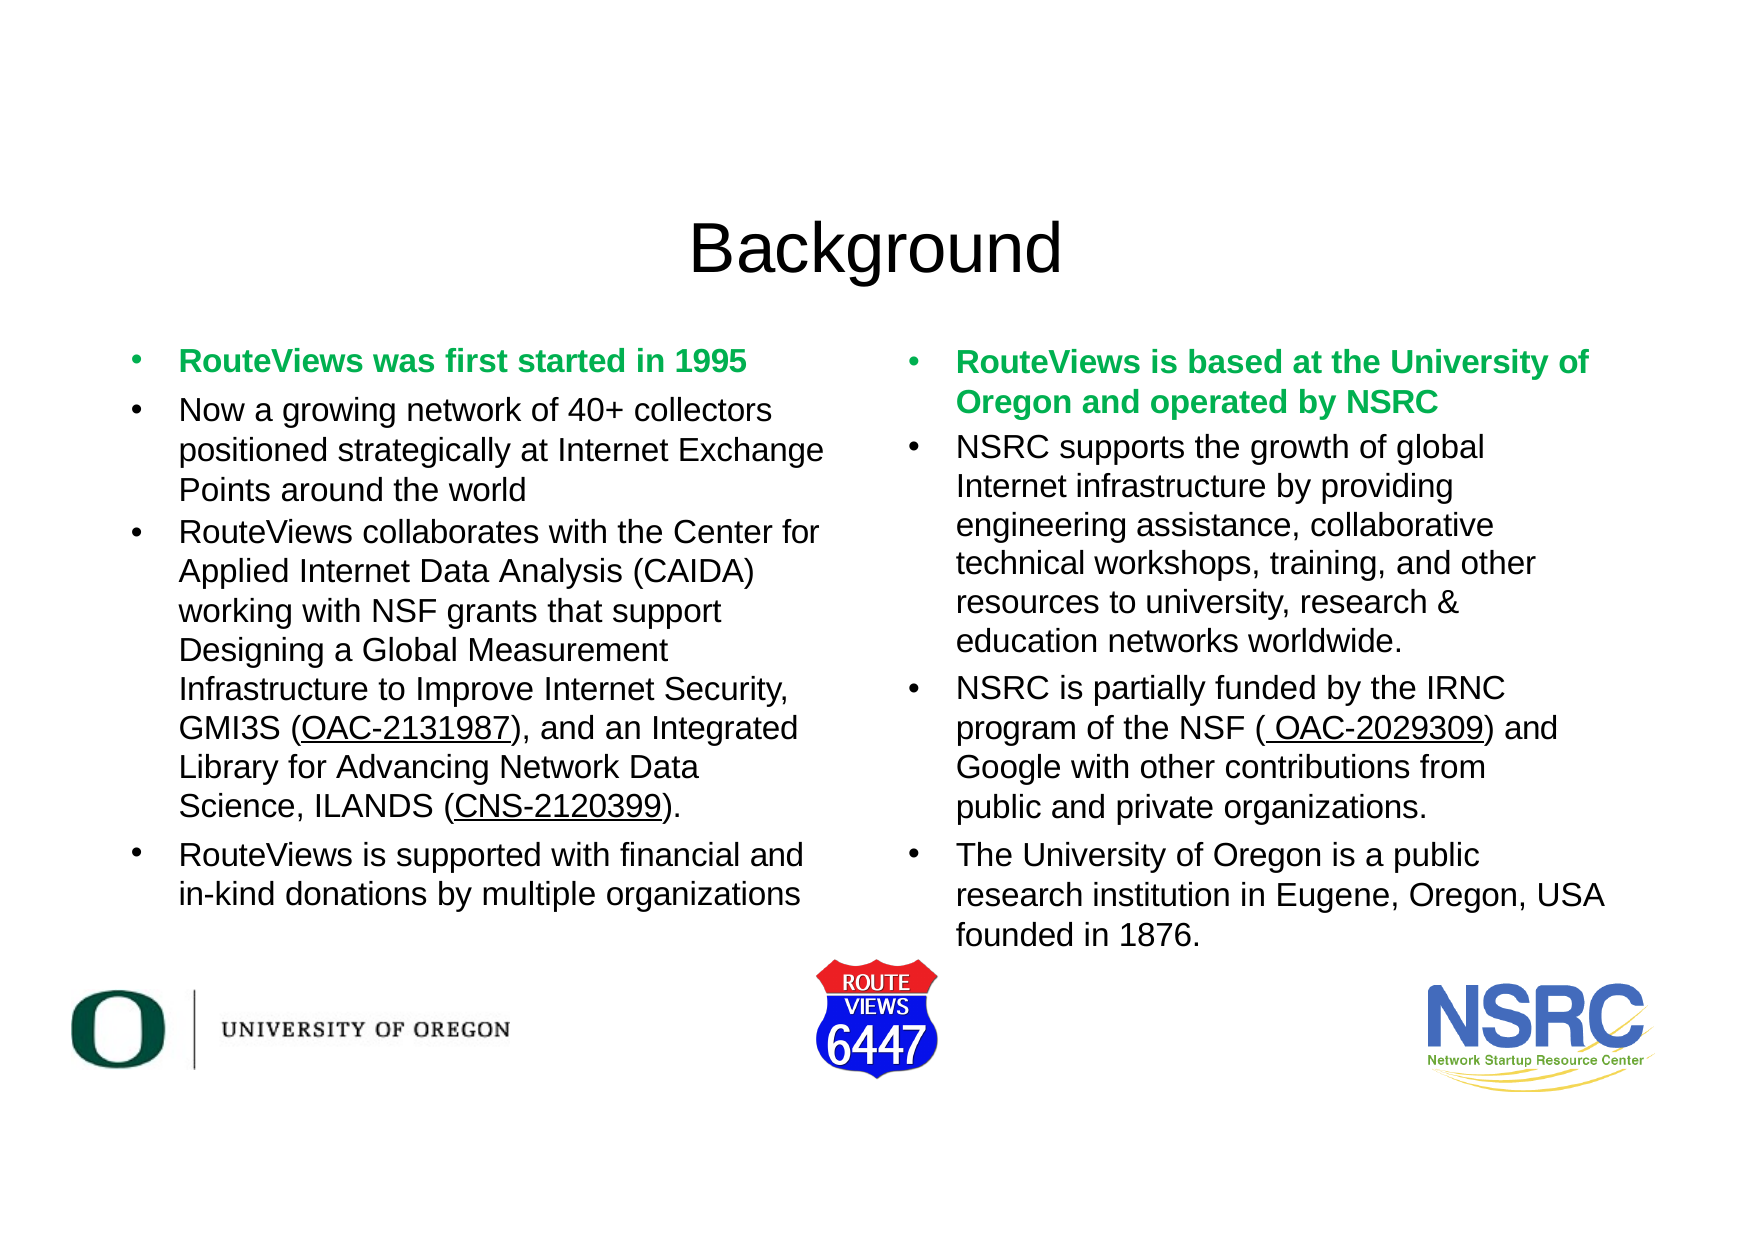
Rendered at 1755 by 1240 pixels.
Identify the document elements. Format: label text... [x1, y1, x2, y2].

text_box RouteViews was first started in 1995 Now a growing network of 40+ collectors positioned strategically at Internet Exchange Points around the world RouteViews collaborates with the Center for Applied Internet Data Analysis (CAIDA) working with NSF grants that support Designing a Global Measurement Infrastructure to Improve Internet Security, GMI3S (OAC-2131987), and an Integrated Library for Advancing Network Data Science, ILANDS (CNS-2120399). RouteViews is supported with financial and in-kind donations by multiple organizations [128, 329, 835, 913]
picture [811, 958, 943, 1096]
picture [71, 989, 510, 1070]
text_box RouteViews is based at the University of Oregon and operated by NSRC NSRC supports the growth of global Internet infrastructure by providing engineering assistance, collaborative technical workshops, training, and other resources to university, research & education networks worldwide. NSRC is partially funded by the IRNC program of the NSF ( OAC-2029309) and Google with other contributions from public and private organizations. The University of Oregon is a public research institution in Eugene, Oregon, USA founded in 1876. [906, 337, 1616, 953]
title Background [243, 199, 1511, 409]
picture [1428, 983, 1655, 1092]
